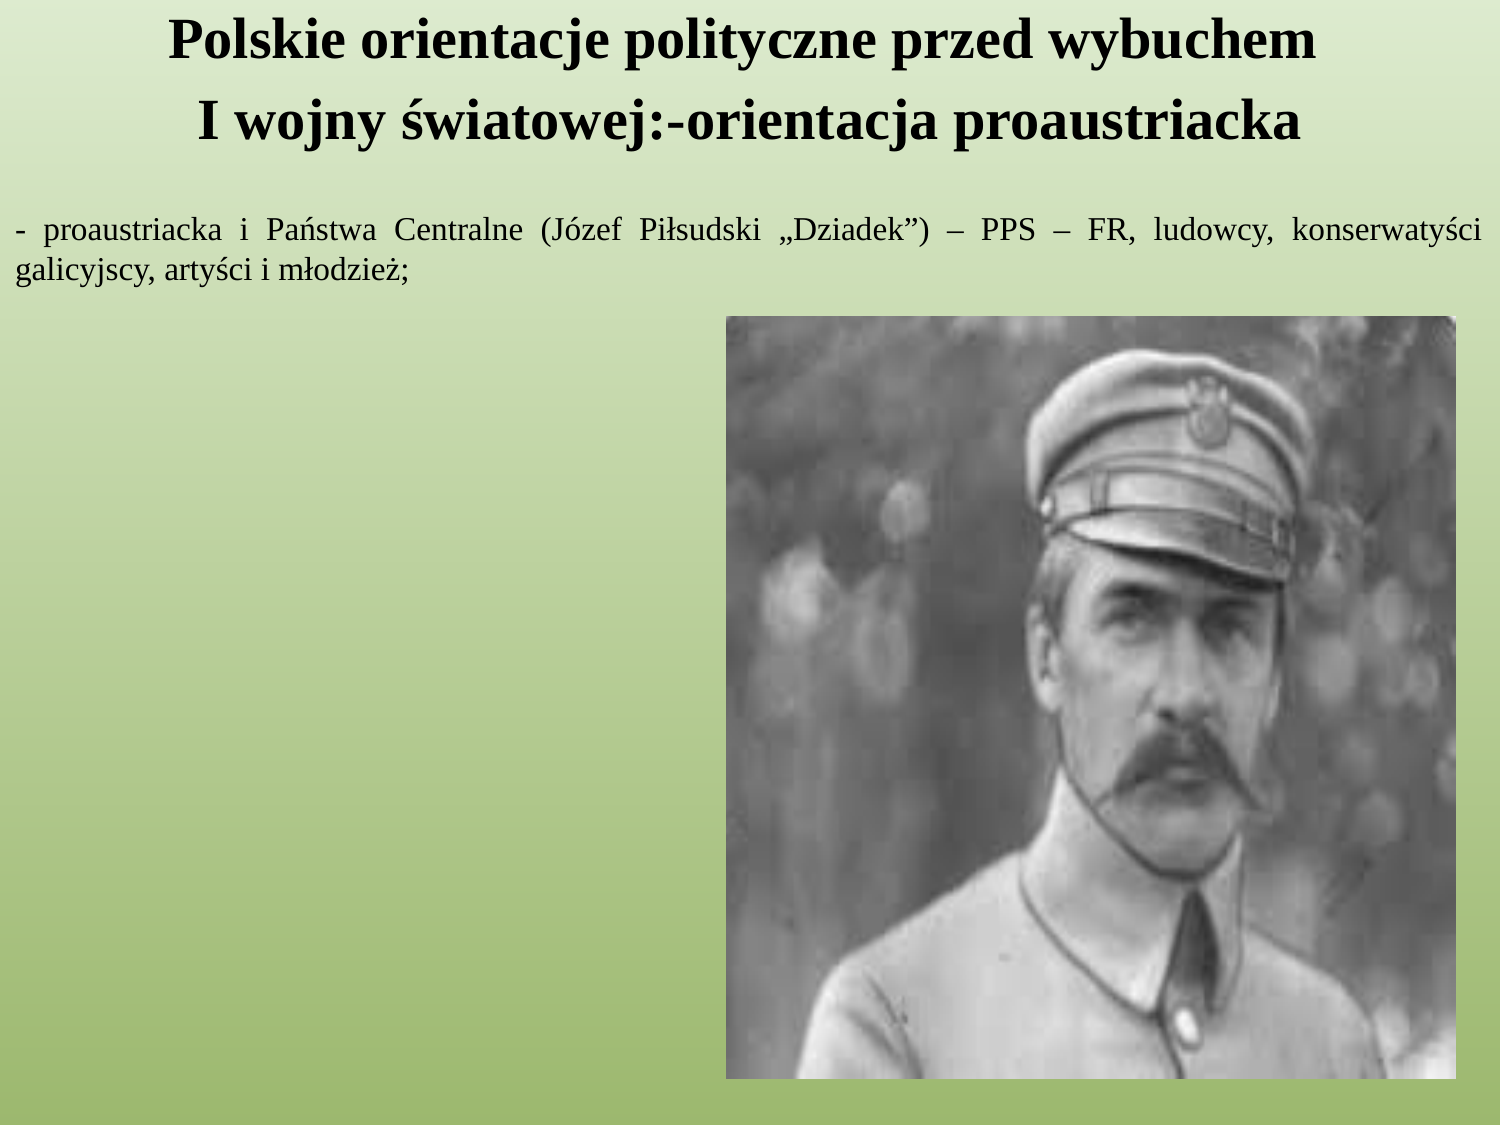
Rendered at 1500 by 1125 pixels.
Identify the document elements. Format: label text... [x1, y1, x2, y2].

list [726, 316, 1456, 1079]
text_box - proaustriacka i Państwa Centralne (Józef Piłsudski „Dziadek”) – PPS – FR, ludowcy, konserwatyści galicyjscy, artyści i młodzież; [0, 199, 1500, 295]
title Polskie orientacje polityczne przed wybuchem I wojny światowej:-orientacja proaustriacka [0, 0, 1500, 199]
